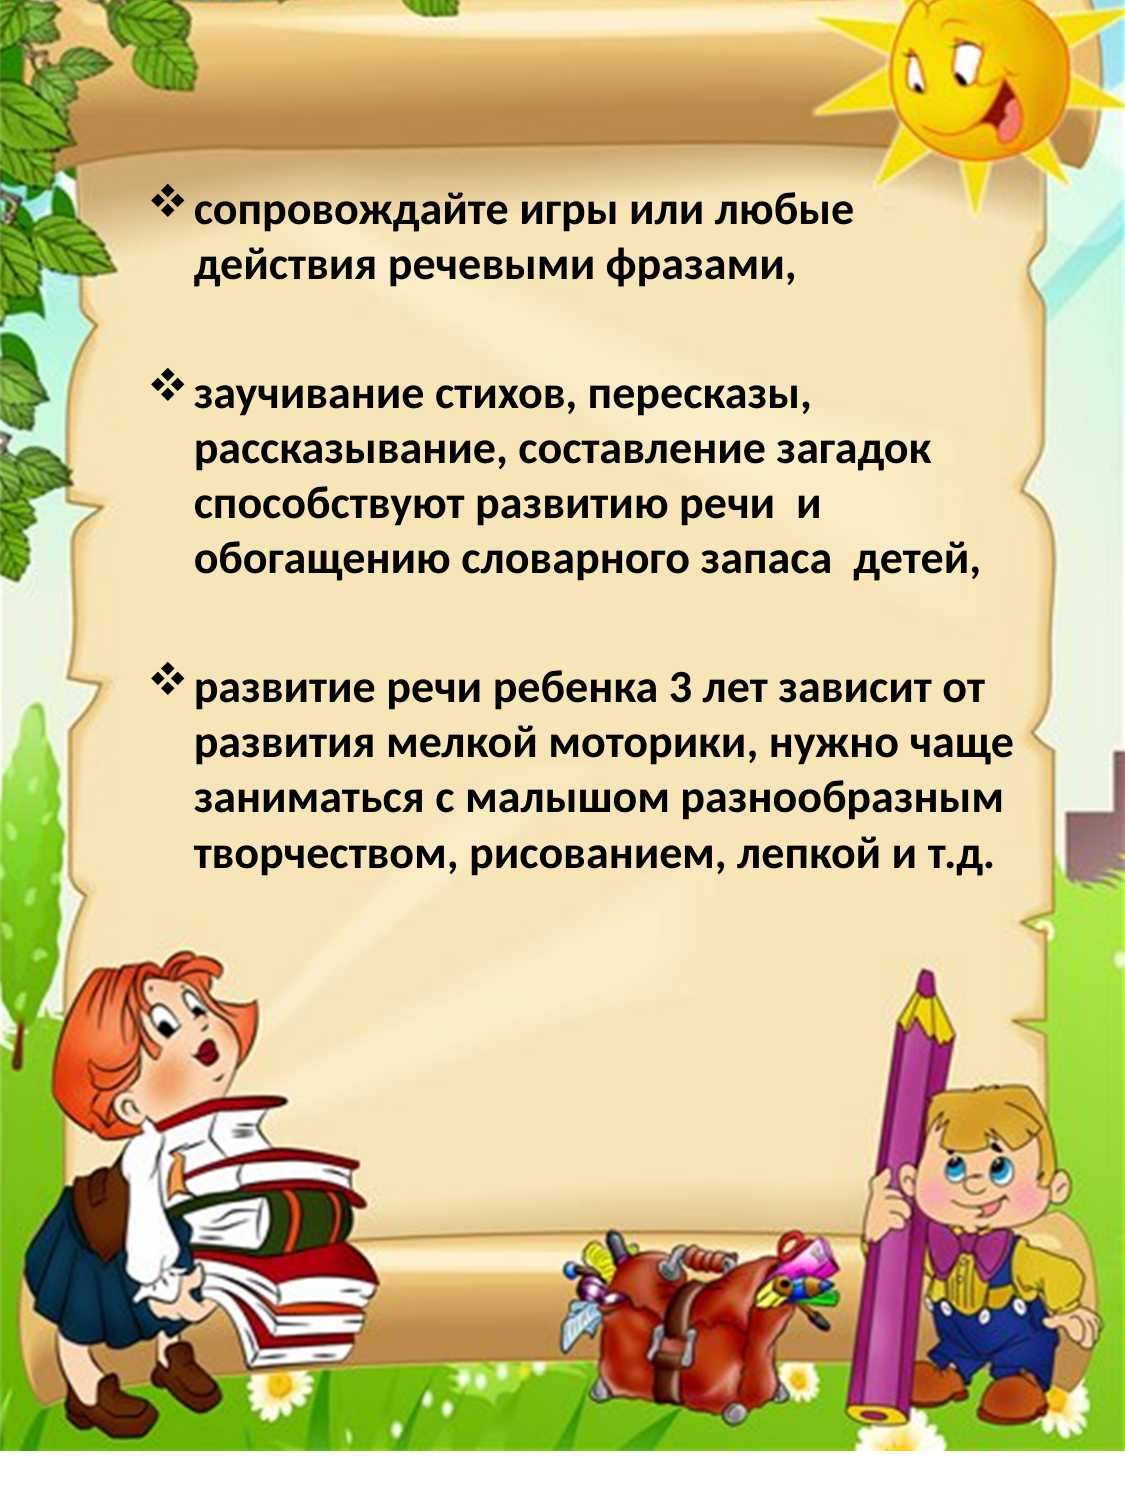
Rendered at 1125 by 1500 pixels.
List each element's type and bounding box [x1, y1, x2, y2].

list [0, 0, 1125, 1452]
